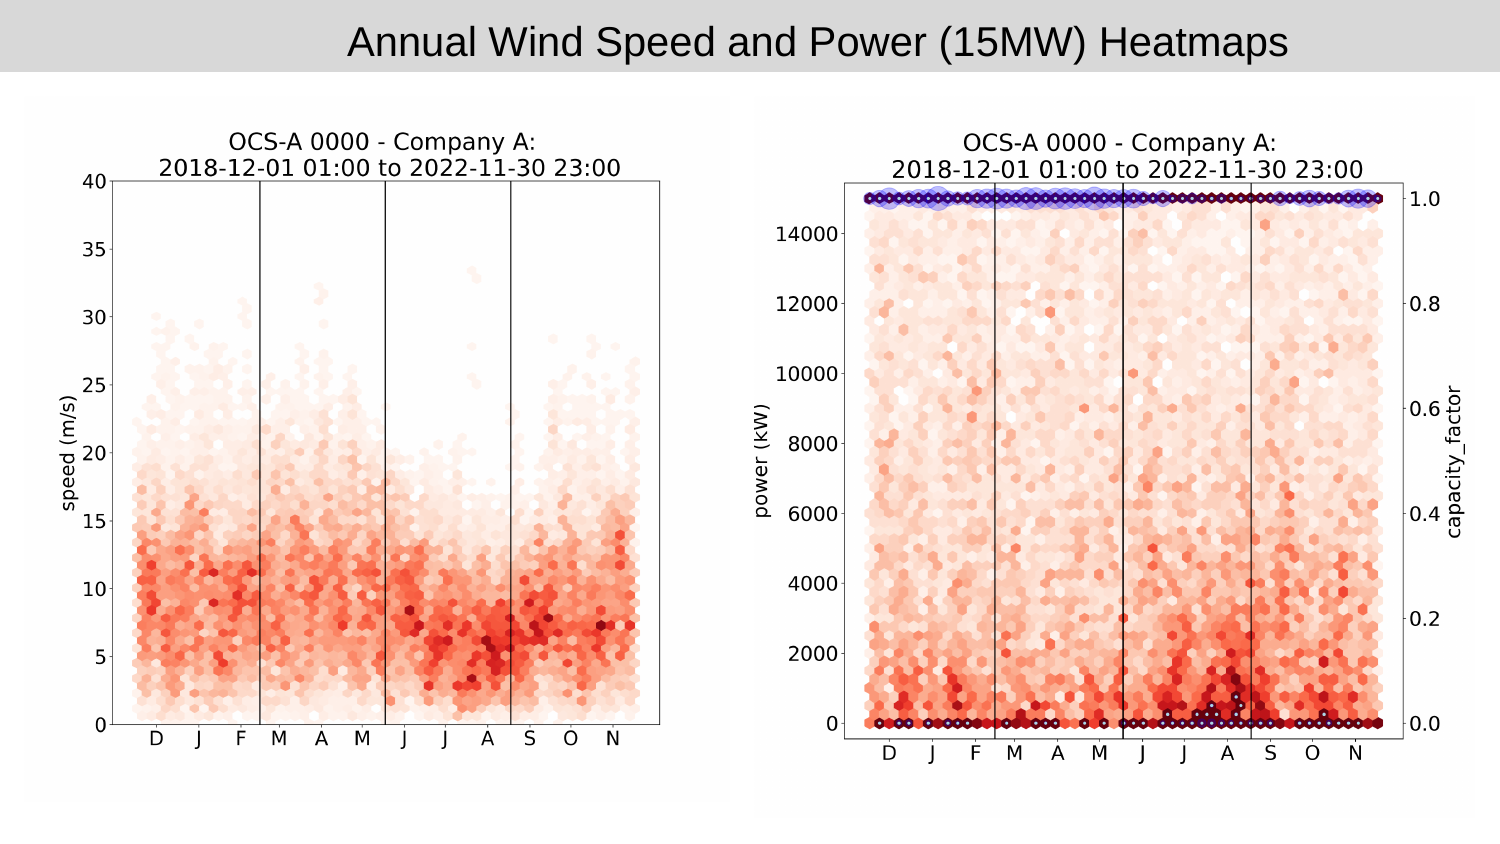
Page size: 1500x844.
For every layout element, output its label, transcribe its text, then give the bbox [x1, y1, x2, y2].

title Annual Wind Speed and Power (15MW) Heatmaps [0, 0, 1500, 72]
picture [24, 96, 730, 802]
picture [754, 96, 1476, 818]
